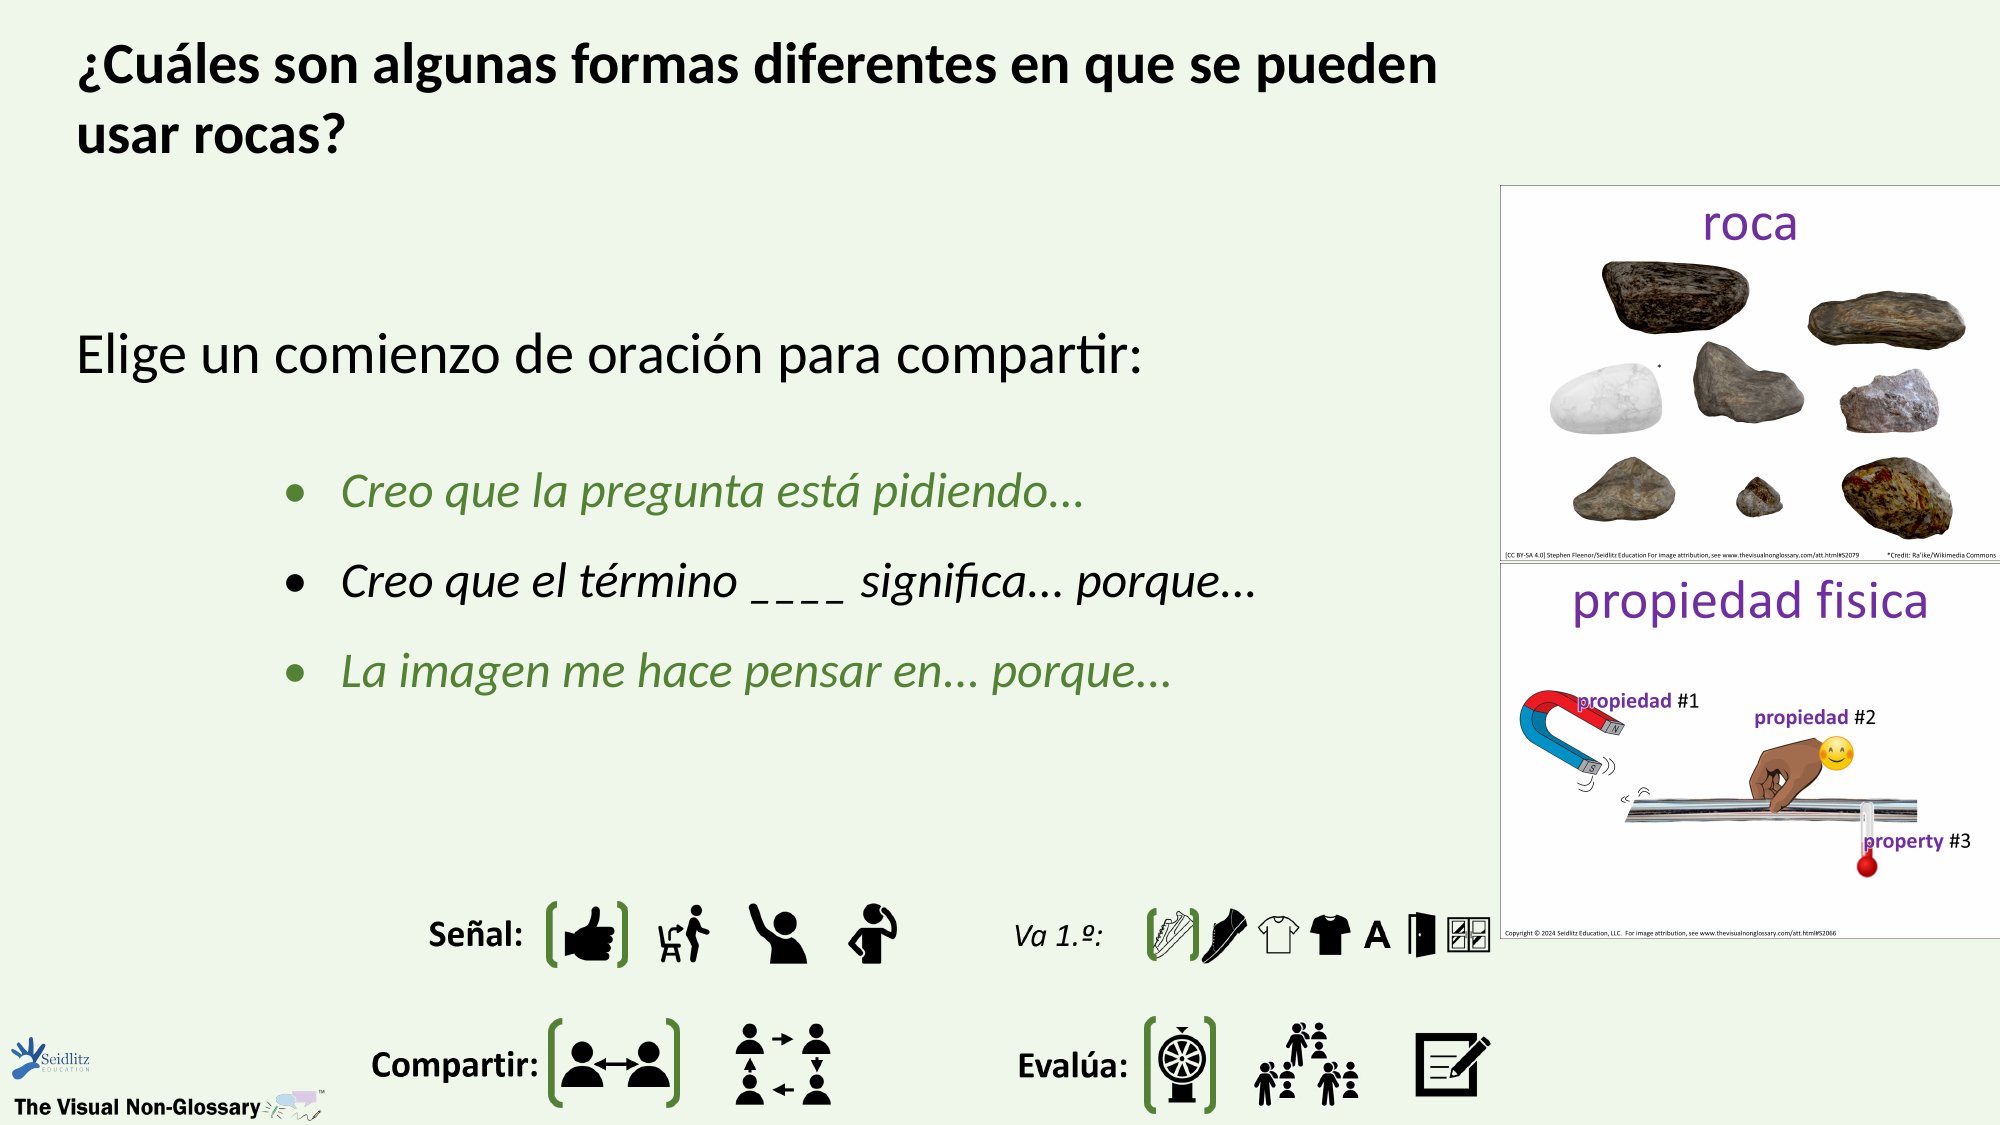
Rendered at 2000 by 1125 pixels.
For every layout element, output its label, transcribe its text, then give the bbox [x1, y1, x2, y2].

picture [1499, 563, 2000, 940]
picture [0, 1034, 328, 1125]
picture [1499, 185, 2000, 562]
picture [347, 899, 1491, 1114]
text_box Elige un comienzo de oración para compartir: [61, 307, 1479, 393]
text_box ¿Cuáles son algunas formas diferentes en que se pueden usar rocas? [61, 17, 1479, 173]
text_box • Creo que la pregunta está pidiendo... • Creo que el término ____ significa... porque... • La imagen me hace pensar en... porque... [267, 374, 1274, 705]
